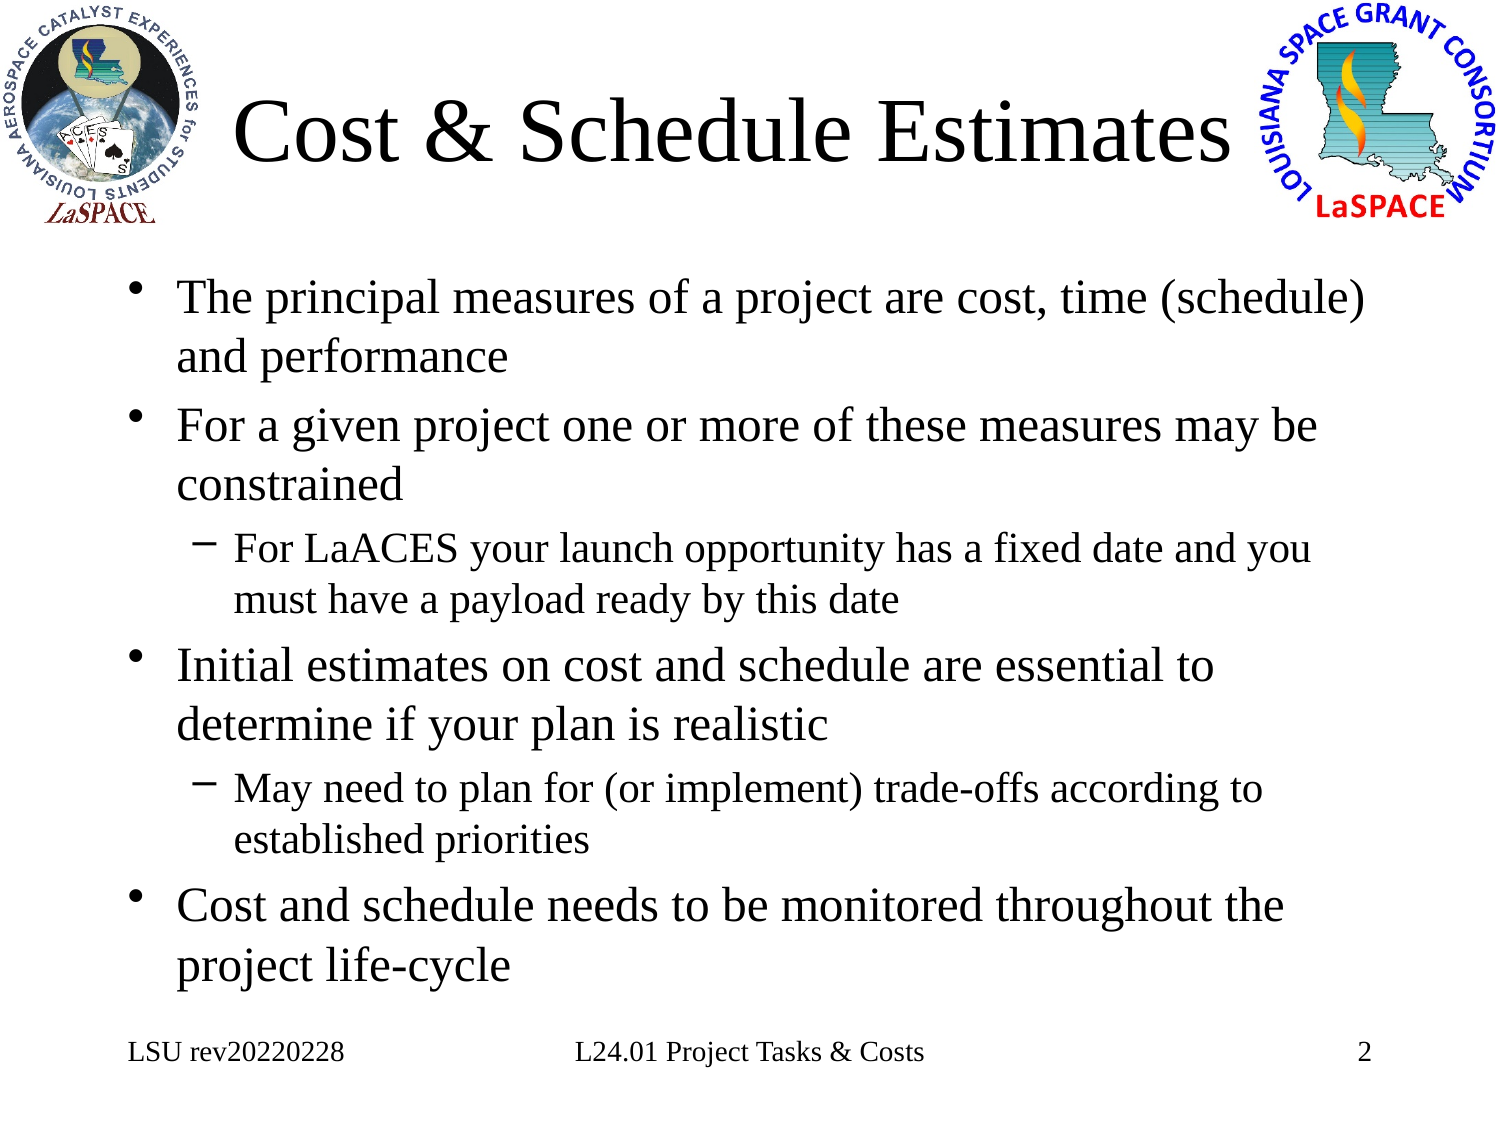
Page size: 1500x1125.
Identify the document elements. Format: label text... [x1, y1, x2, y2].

footer L24.01 Project Tasks & Costs [512, 1025, 988, 1100]
title Cost & Schedule Estimates [212, 31, 1255, 219]
slide_number 2 [1074, 1025, 1388, 1100]
list The principal measures of a project are cost, time (schedule) and performance For a given project one or more of these measures may be constrained For LaACES your launch opportunity has a fixed date and you must have a payload ready by this date Initial estimates on cost and schedule are essential to determine if your plan is realistic May need to plan for (or implement) trade-offs according to established priorities Cost and schedule needs to be monitored throughout the project life-cycle [112, 256, 1388, 1000]
picture [1254, 0, 1500, 225]
slide_number LSU rev20220228 [112, 1025, 425, 1100]
picture [0, 0, 201, 225]
